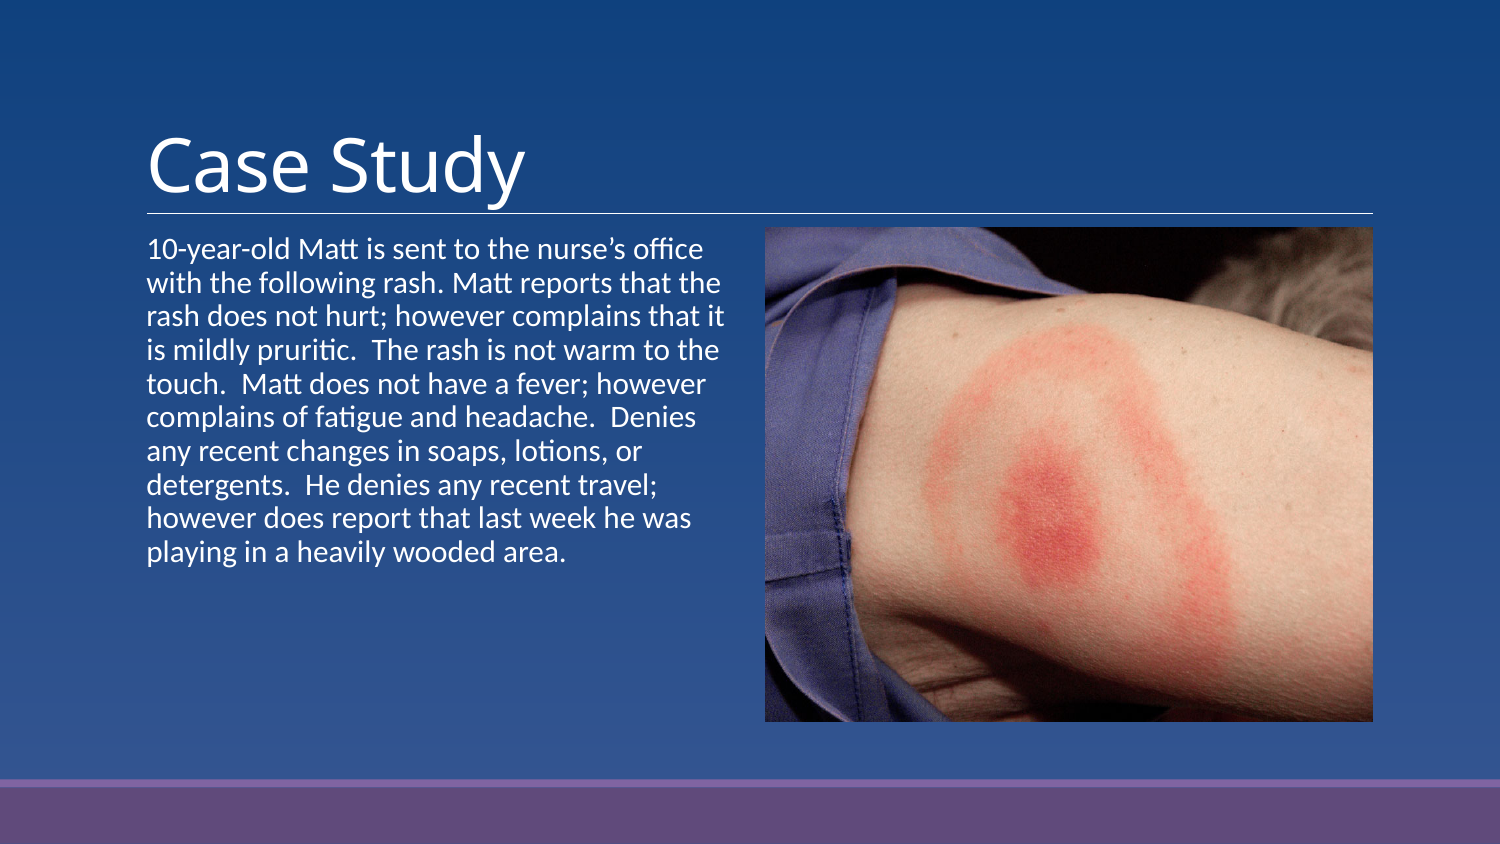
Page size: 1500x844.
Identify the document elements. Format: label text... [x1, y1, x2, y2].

title Case Study [135, 35, 1373, 214]
list 10-year-old Matt is sent to the nurse’s office with the following rash. Matt reports that the rash does not hurt; however complains that it is mildly pruritic. The rash is not warm to the touch. Matt does not have a fever; however complains of fatigue and headache. Denies any recent changes in soaps, lotions, or detergents. He denies any recent travel; however does report that last week he was playing in a heavily wooded area. [135, 227, 743, 723]
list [764, 226, 1373, 723]
